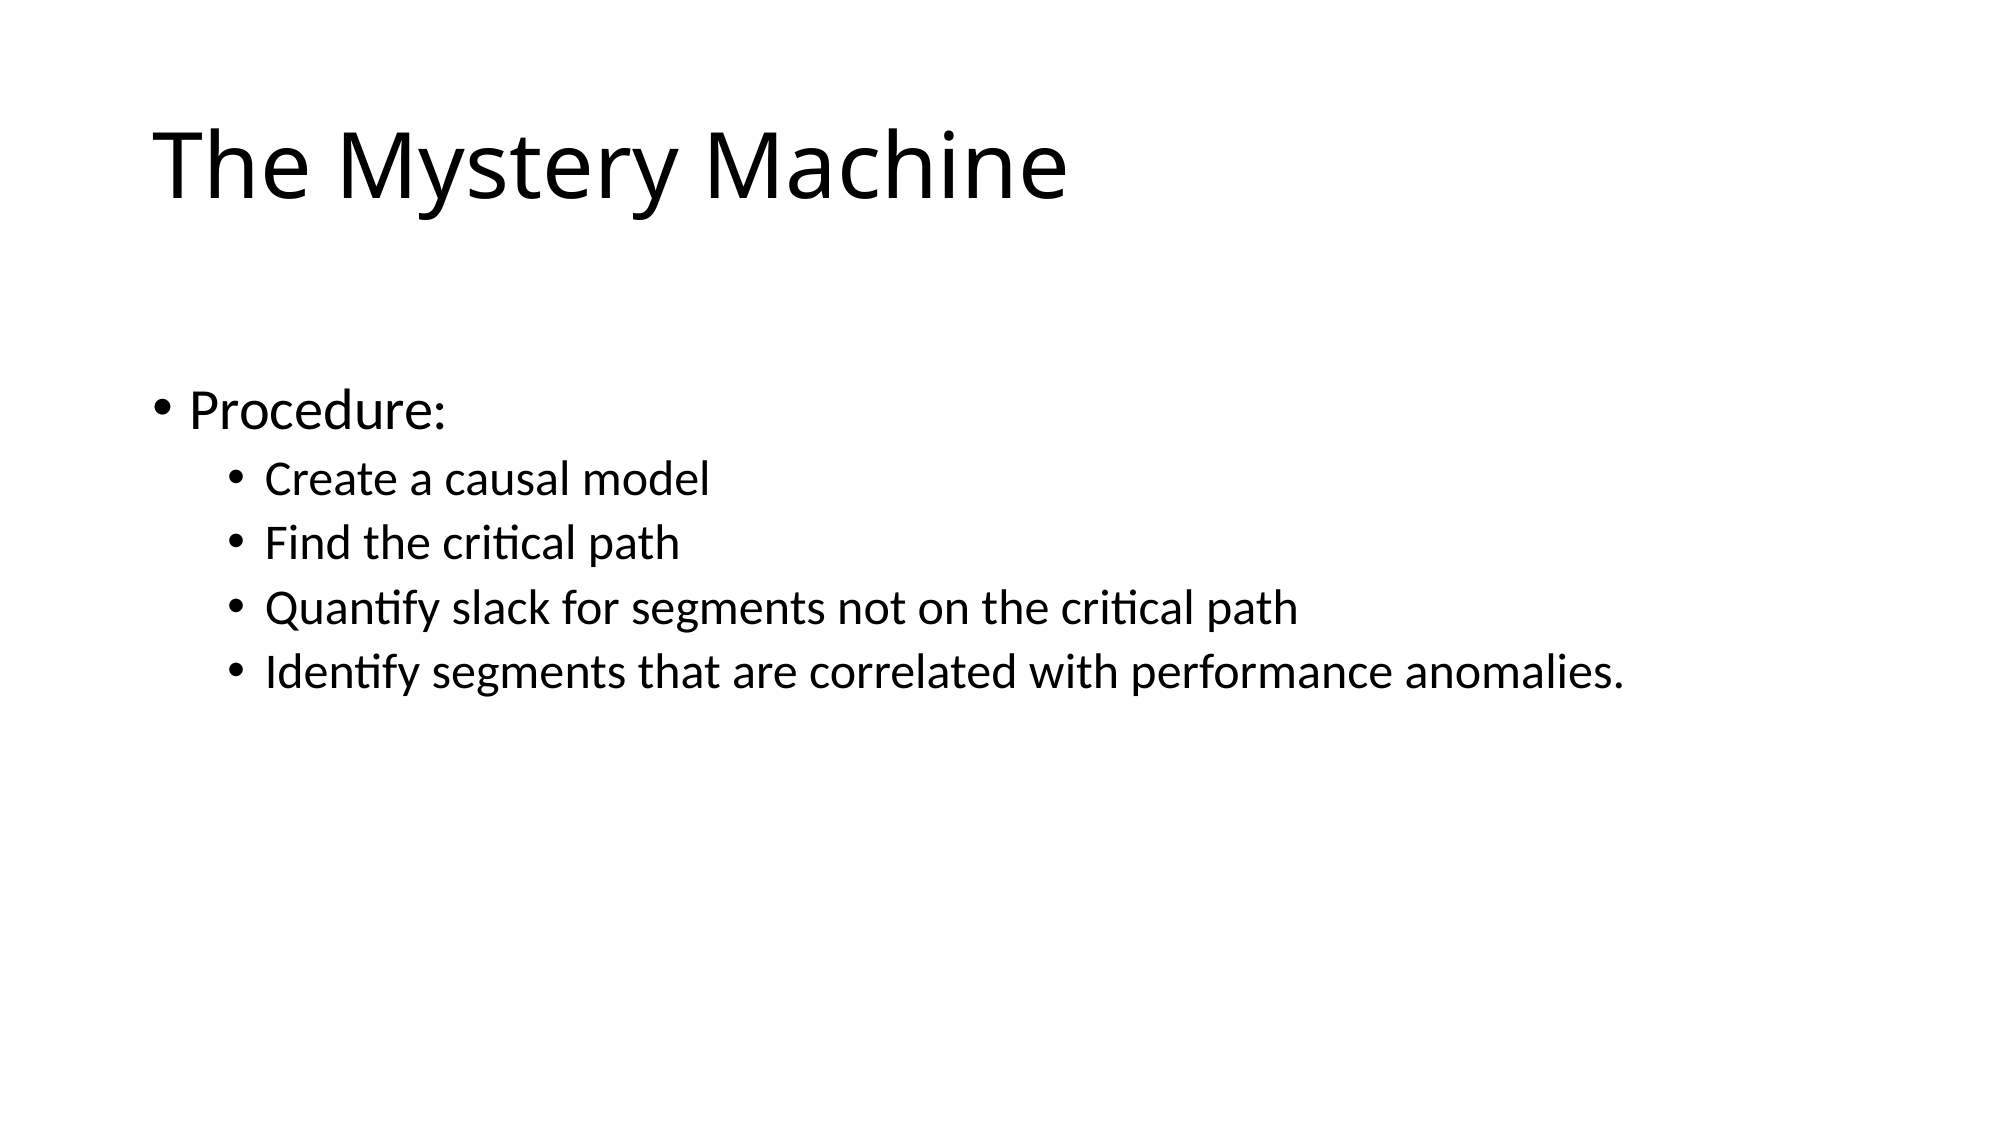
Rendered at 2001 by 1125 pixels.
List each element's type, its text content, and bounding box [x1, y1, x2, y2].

list Procedure: Create a causal model Find the critical path Quantify slack for segments not on the critical path Identify segments that are correlated with performance anomalies. [137, 371, 1863, 1086]
title The Mystery Machine [137, 59, 1863, 278]
